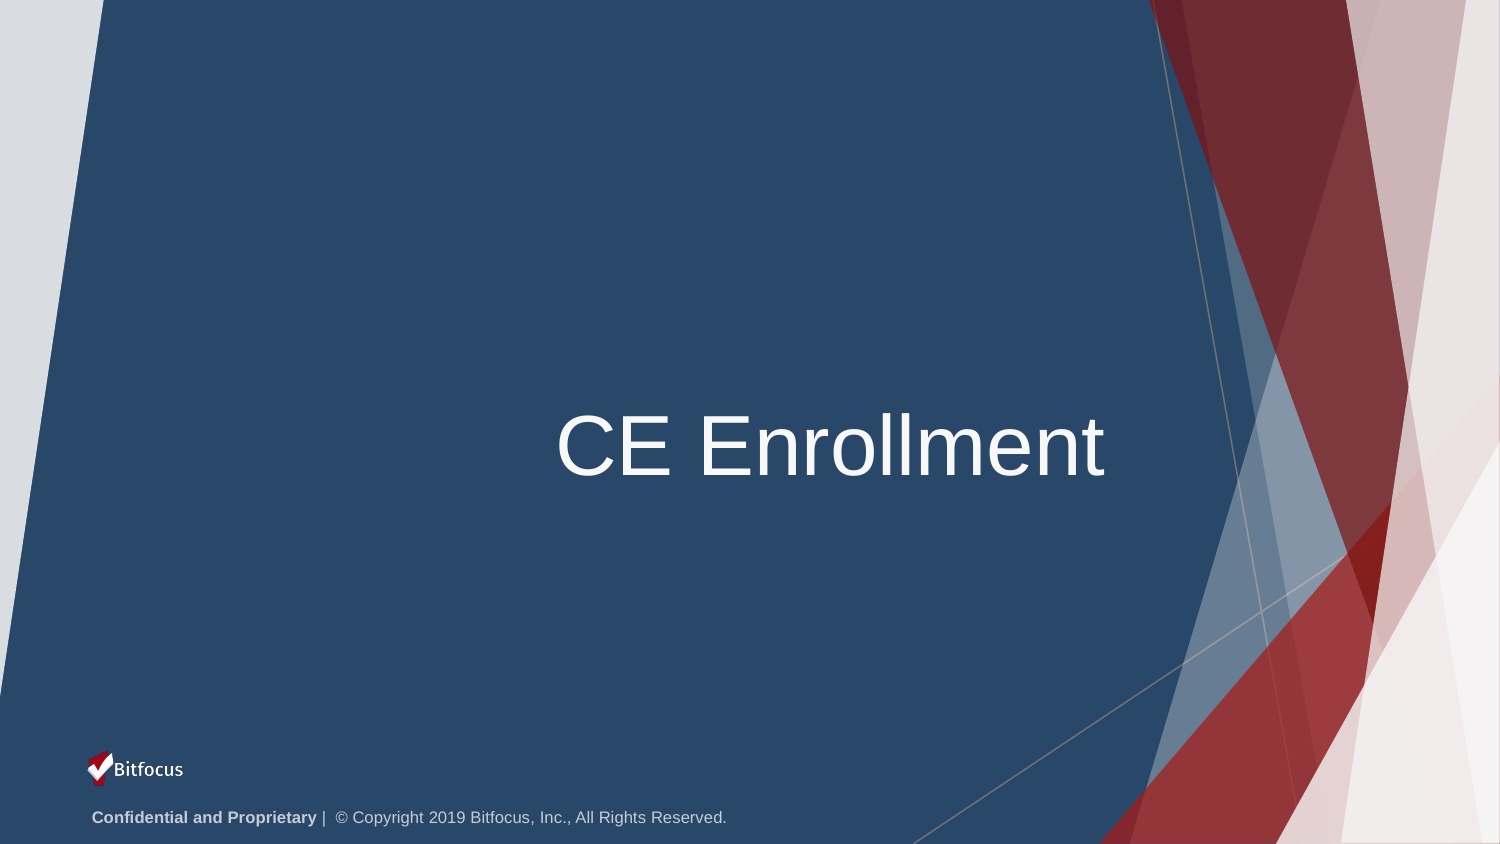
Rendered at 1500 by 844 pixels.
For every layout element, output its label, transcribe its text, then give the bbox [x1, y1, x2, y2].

picture [85, 748, 188, 788]
title CE Enrollment [185, 295, 1141, 499]
